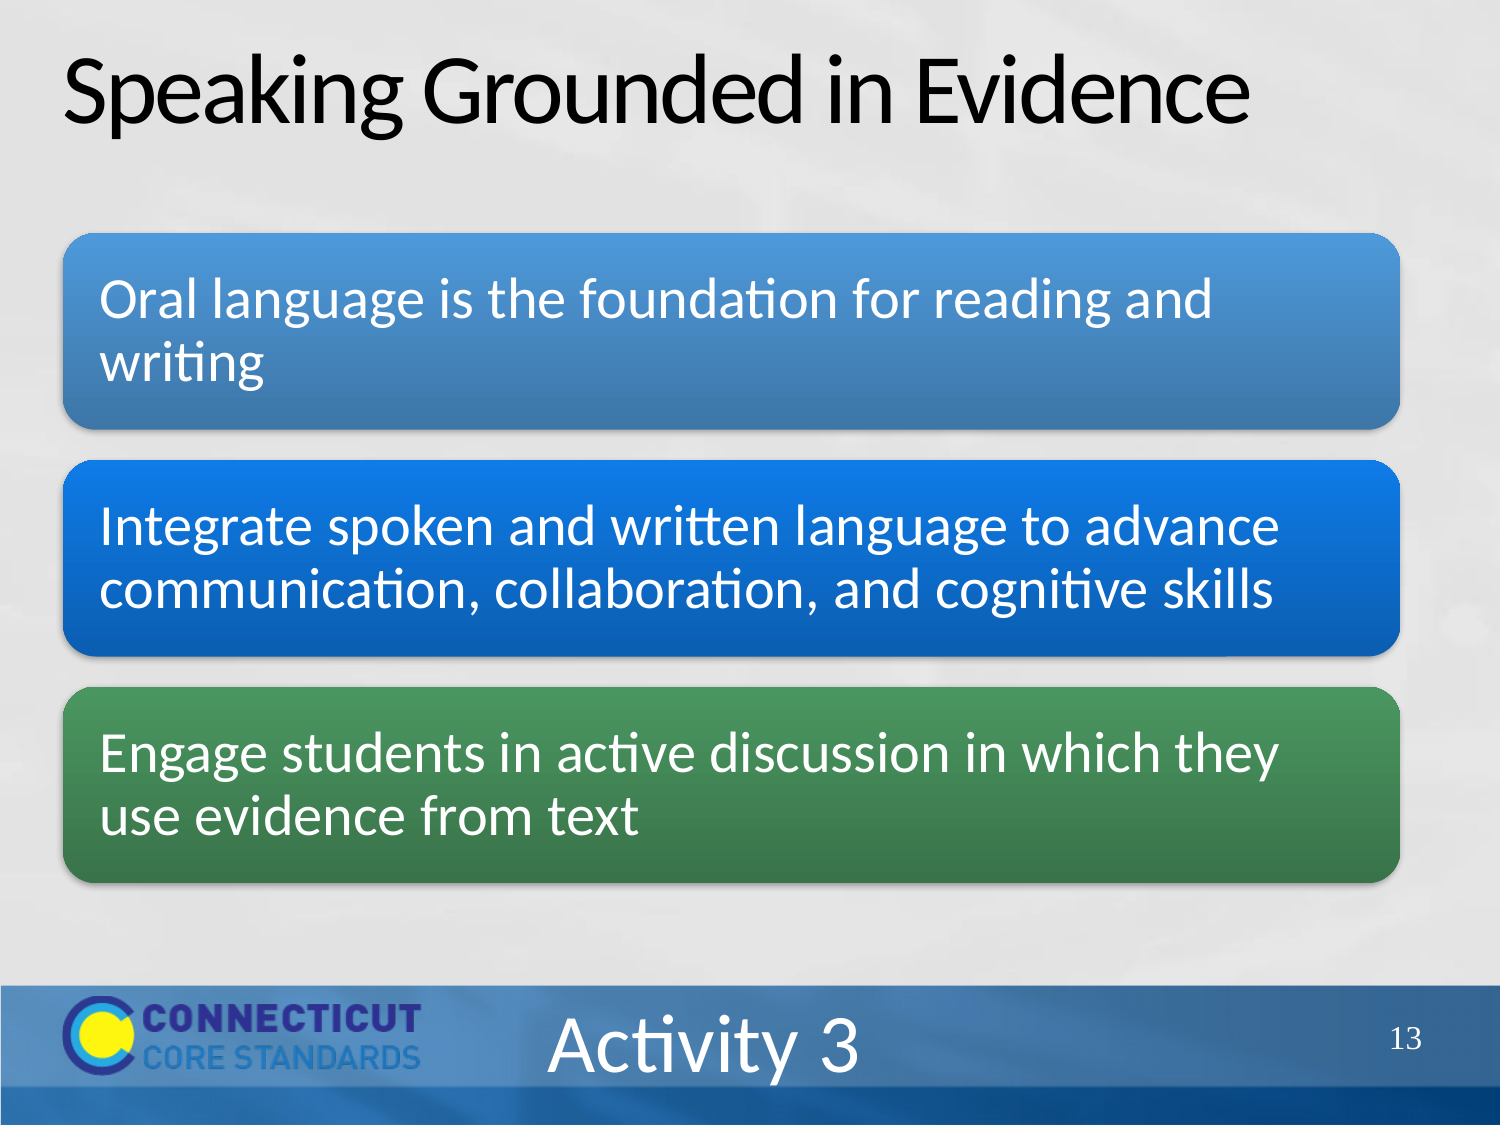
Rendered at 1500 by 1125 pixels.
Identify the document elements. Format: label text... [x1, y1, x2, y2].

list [62, 232, 1401, 885]
footer [62, 996, 424, 1076]
text_box Activity 3 [527, 981, 881, 1097]
title Speaking Grounded in Evidence [63, 37, 1401, 213]
picture [0, 0, 1500, 985]
picture [2, 986, 1500, 1125]
slide_number 41 [1075, 996, 1438, 1076]
